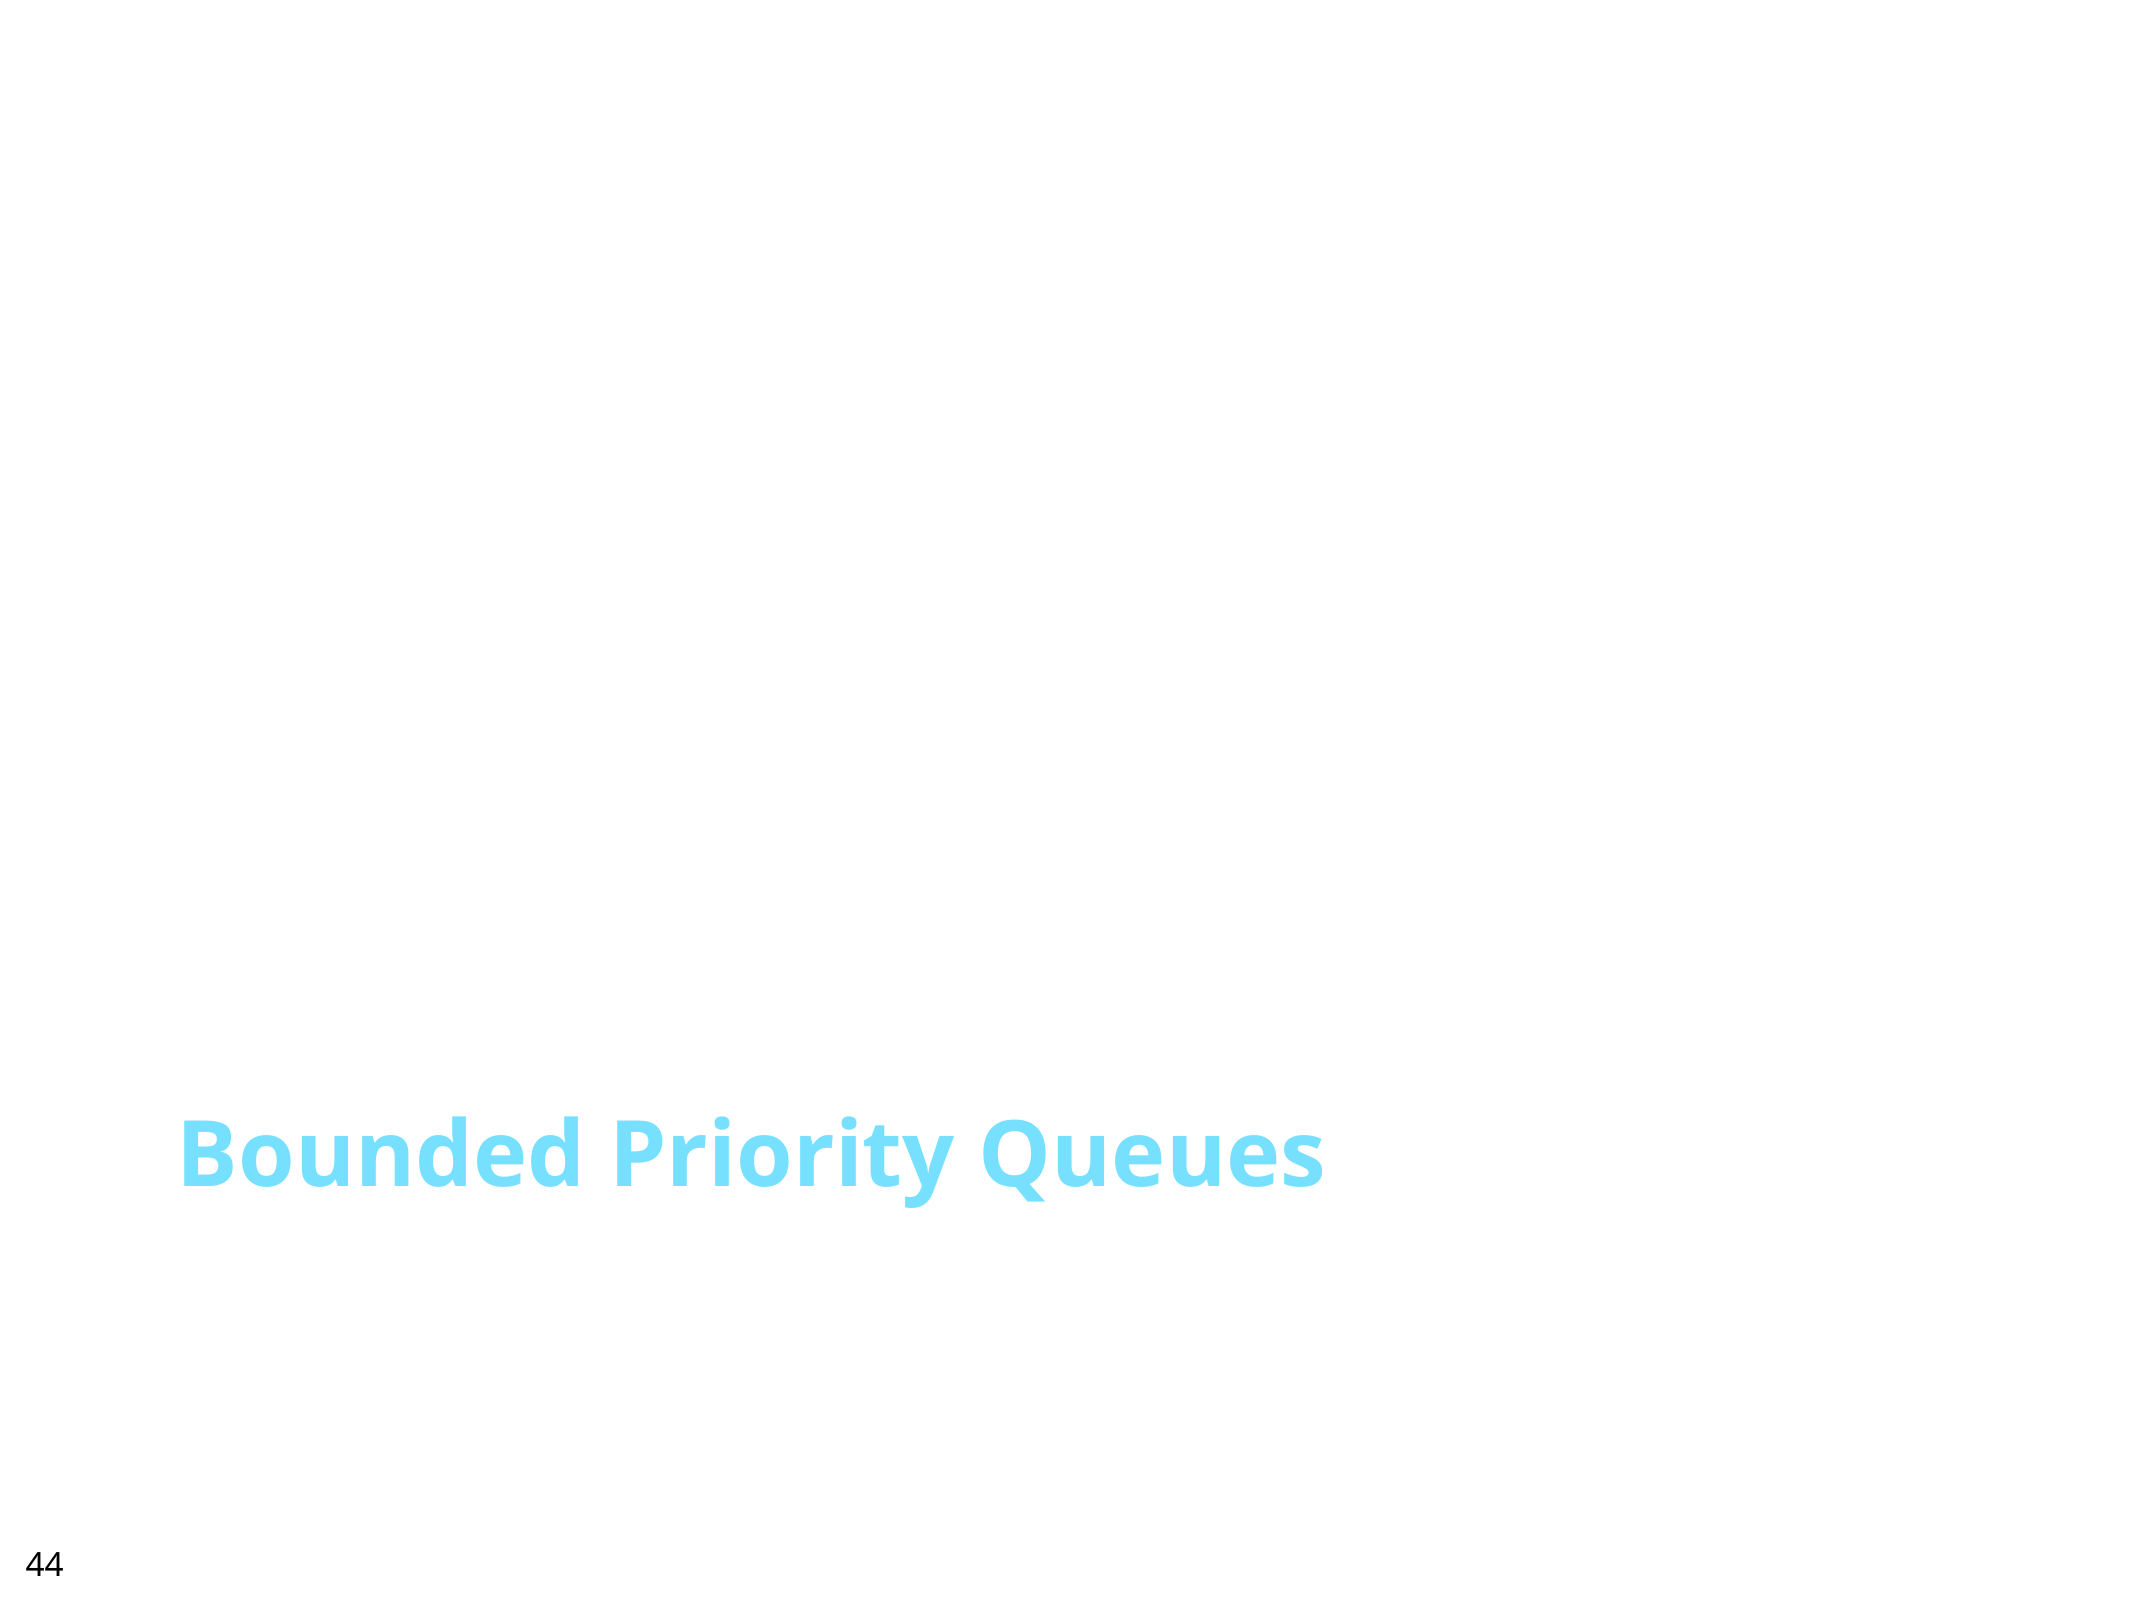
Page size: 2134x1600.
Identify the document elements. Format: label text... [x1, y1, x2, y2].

slide_number 43 [16, 1533, 74, 1588]
list Bounded Priority Queues [167, 974, 1983, 1326]
